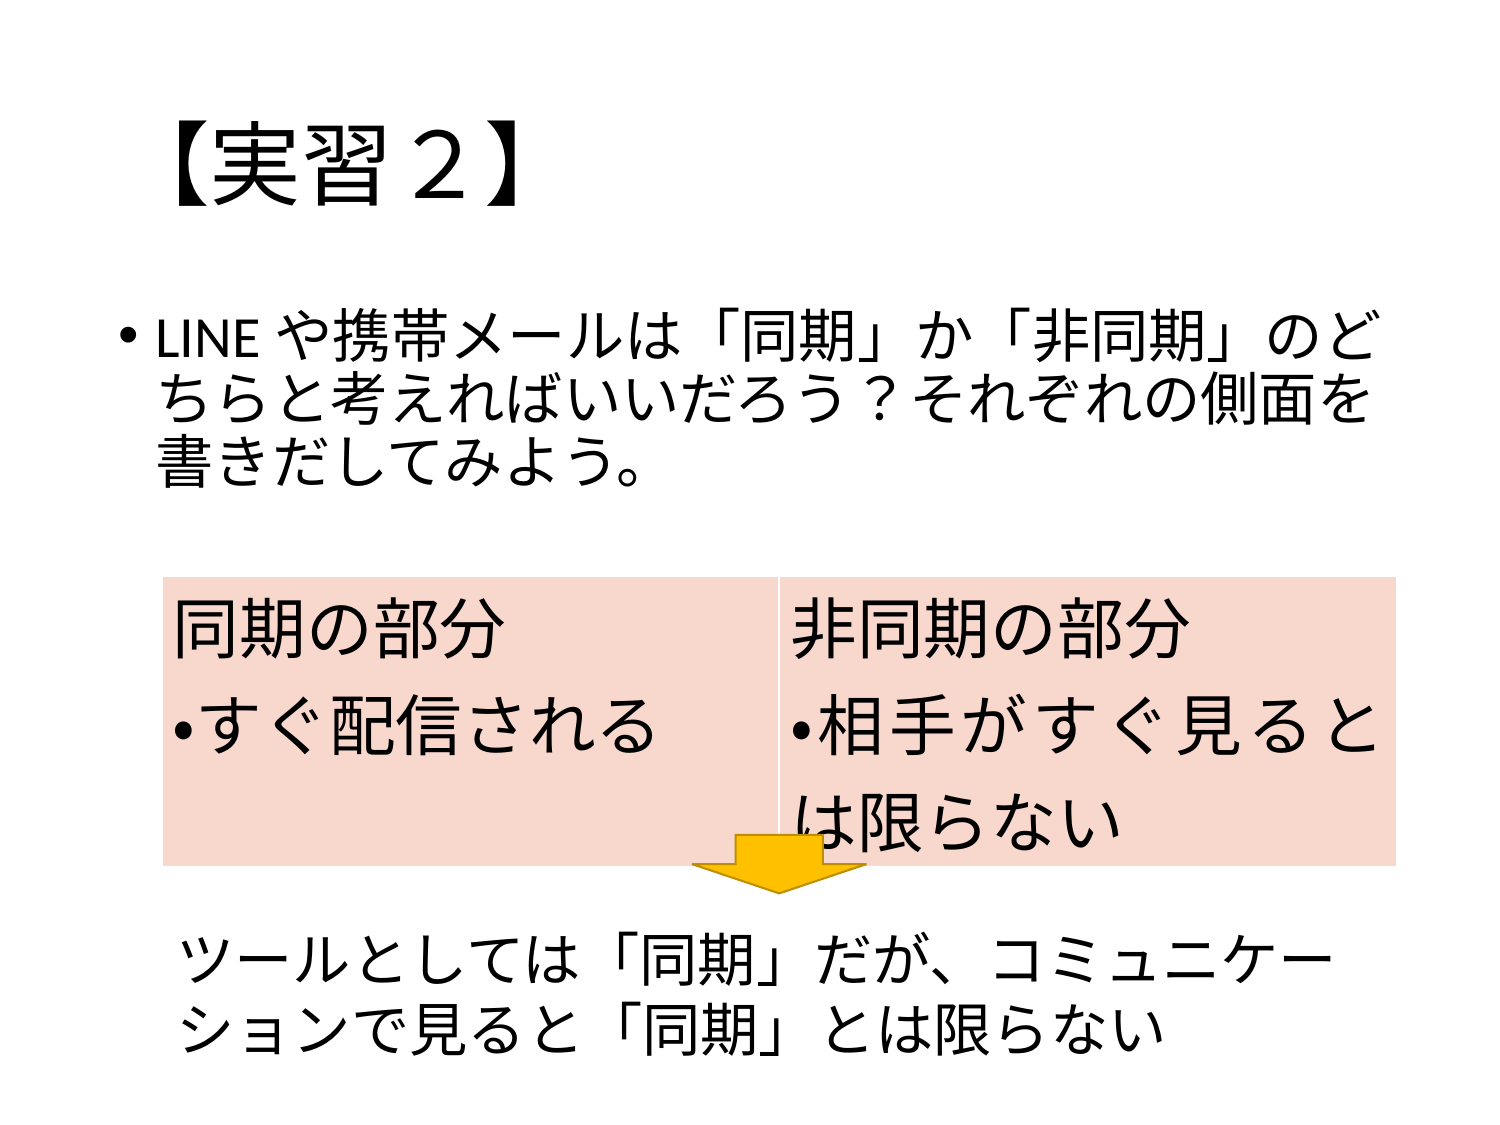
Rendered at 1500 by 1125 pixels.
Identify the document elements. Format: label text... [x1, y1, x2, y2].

title 【実習２】 [103, 59, 1397, 278]
table_header 非同期の部分 ・相手がすぐ見るとは限らない [780, 577, 1396, 866]
text_box ツールとしては「同期」だが、コミュニケーションで見ると「同期」とは限らない [161, 916, 1397, 1071]
text_box [691, 833, 867, 895]
list LINEや携帯メールは「同期」か「非同期」のどちらと考えればいいだろう？それぞれの側面を書きだしてみよう。 [103, 299, 1397, 516]
table_header 同期の部分 ・すぐ配信される [163, 577, 778, 866]
